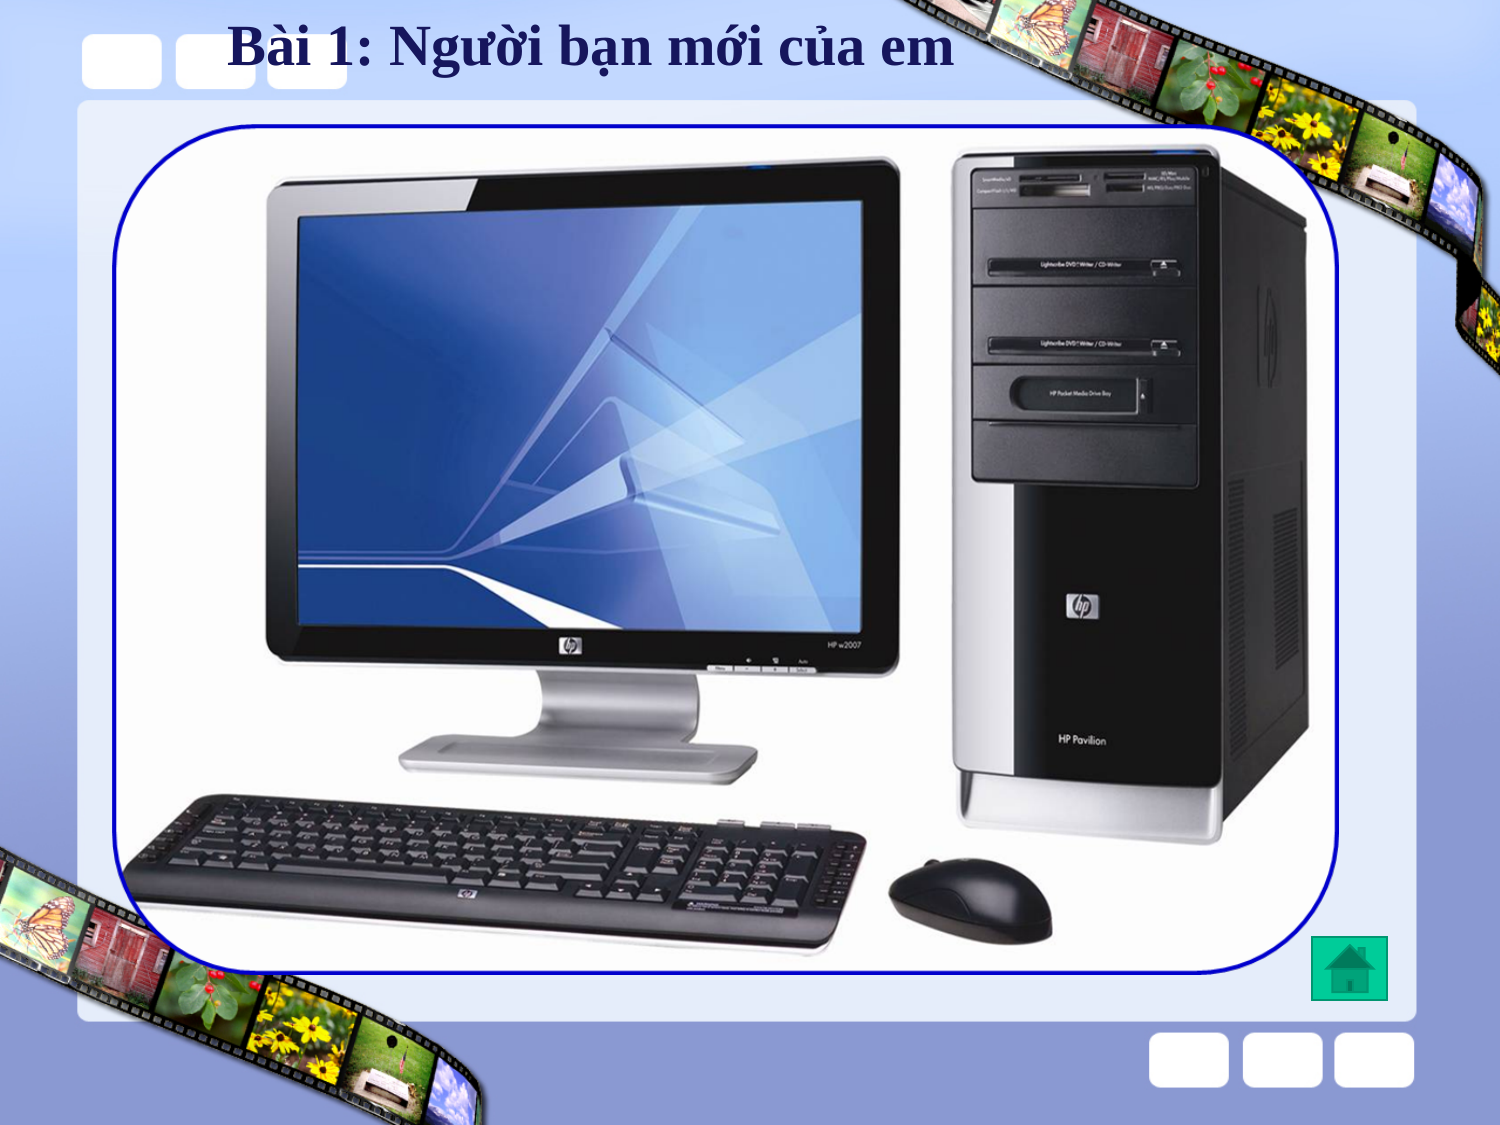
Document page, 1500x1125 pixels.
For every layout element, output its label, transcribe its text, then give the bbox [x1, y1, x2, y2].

picture [0, 0, 1500, 1125]
text_box Bài 1: Người bạn mới của em [212, 0, 1038, 54]
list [112, 124, 1339, 975]
